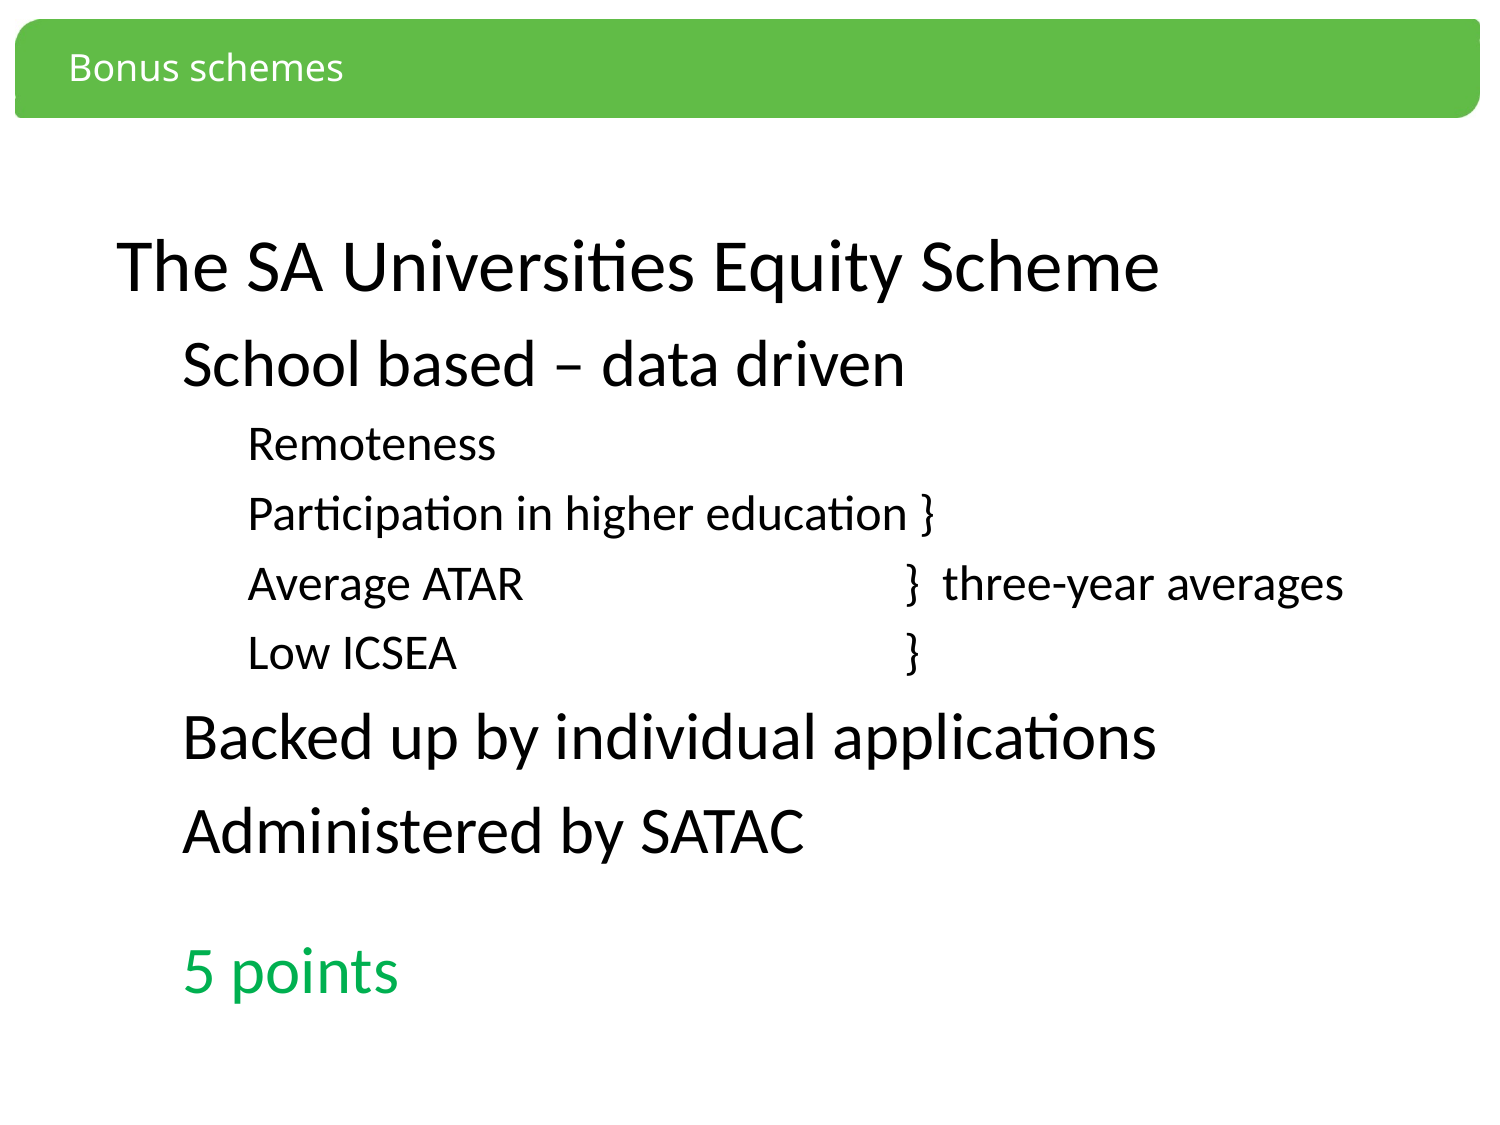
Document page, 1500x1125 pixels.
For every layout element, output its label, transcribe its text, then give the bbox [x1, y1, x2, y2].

list [76, 184, 1427, 927]
title Bonus schemes [53, 19, 1404, 114]
picture [15, 19, 1480, 118]
text_box The SA Universities Equity Scheme School based – data driven Remoteness Participation in higher education } Average ATAR } three-year averages Low ICSEA } Backed up by individual applications Administered by SATAC 5 points [101, 209, 1452, 952]
